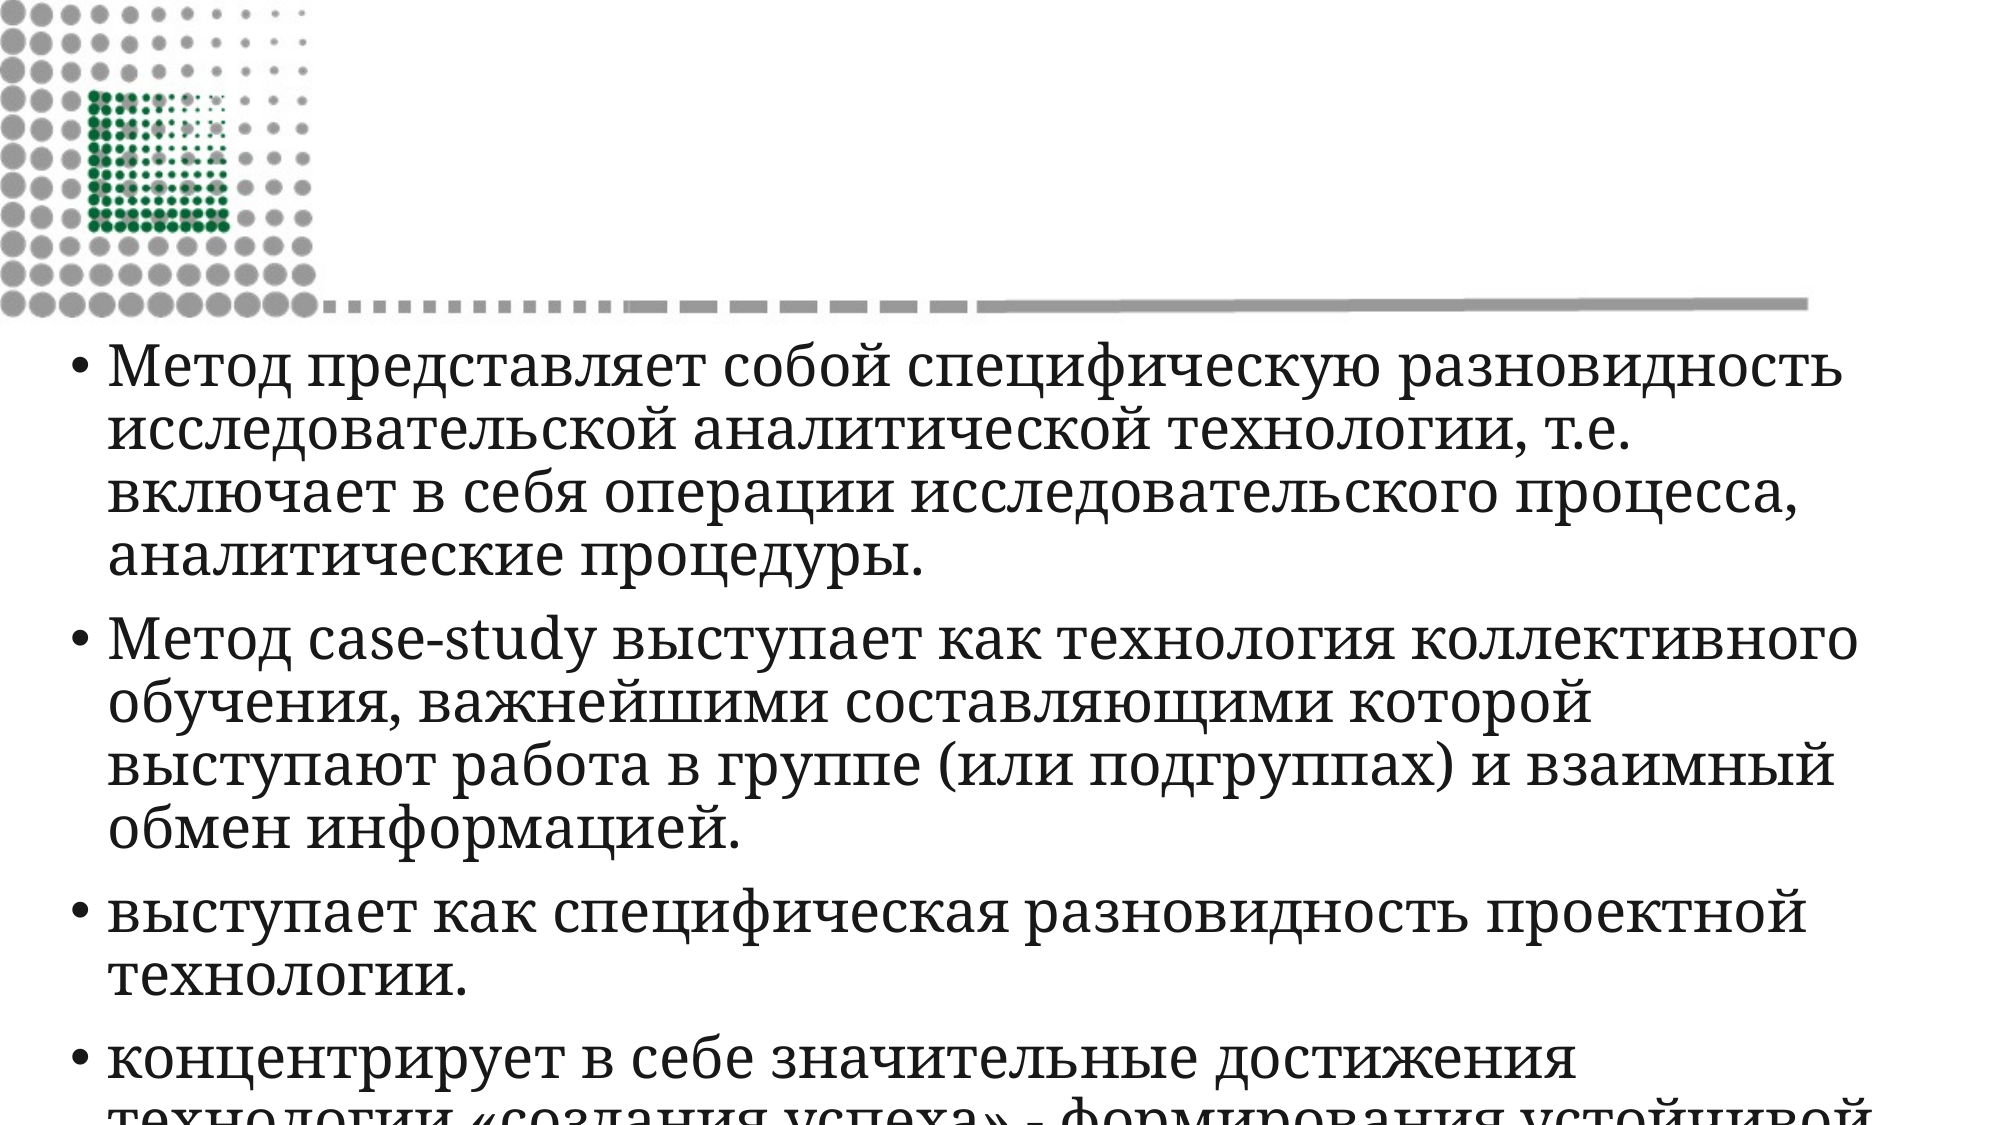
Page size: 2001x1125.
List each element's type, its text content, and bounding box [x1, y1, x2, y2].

list Метод представляет собой специфическую разновидность исследовательской аналитической технологии, т.е. включает в себя операции исследовательского процесса, аналитические процедуры. Метод case-study выступает как технология коллективного обучения, важнейшими составляющими которой выступают работа в группе (или подгруппах) и взаимный обмен информацией. выступает как специфическая разновидность проектной технологии. концентрирует в себе значительные достижения технологии «создания успеха» - формирования устойчивой позитивной мотивации, наращивание познавательной активности. [55, 328, 1947, 1043]
picture [0, 0, 2001, 1125]
